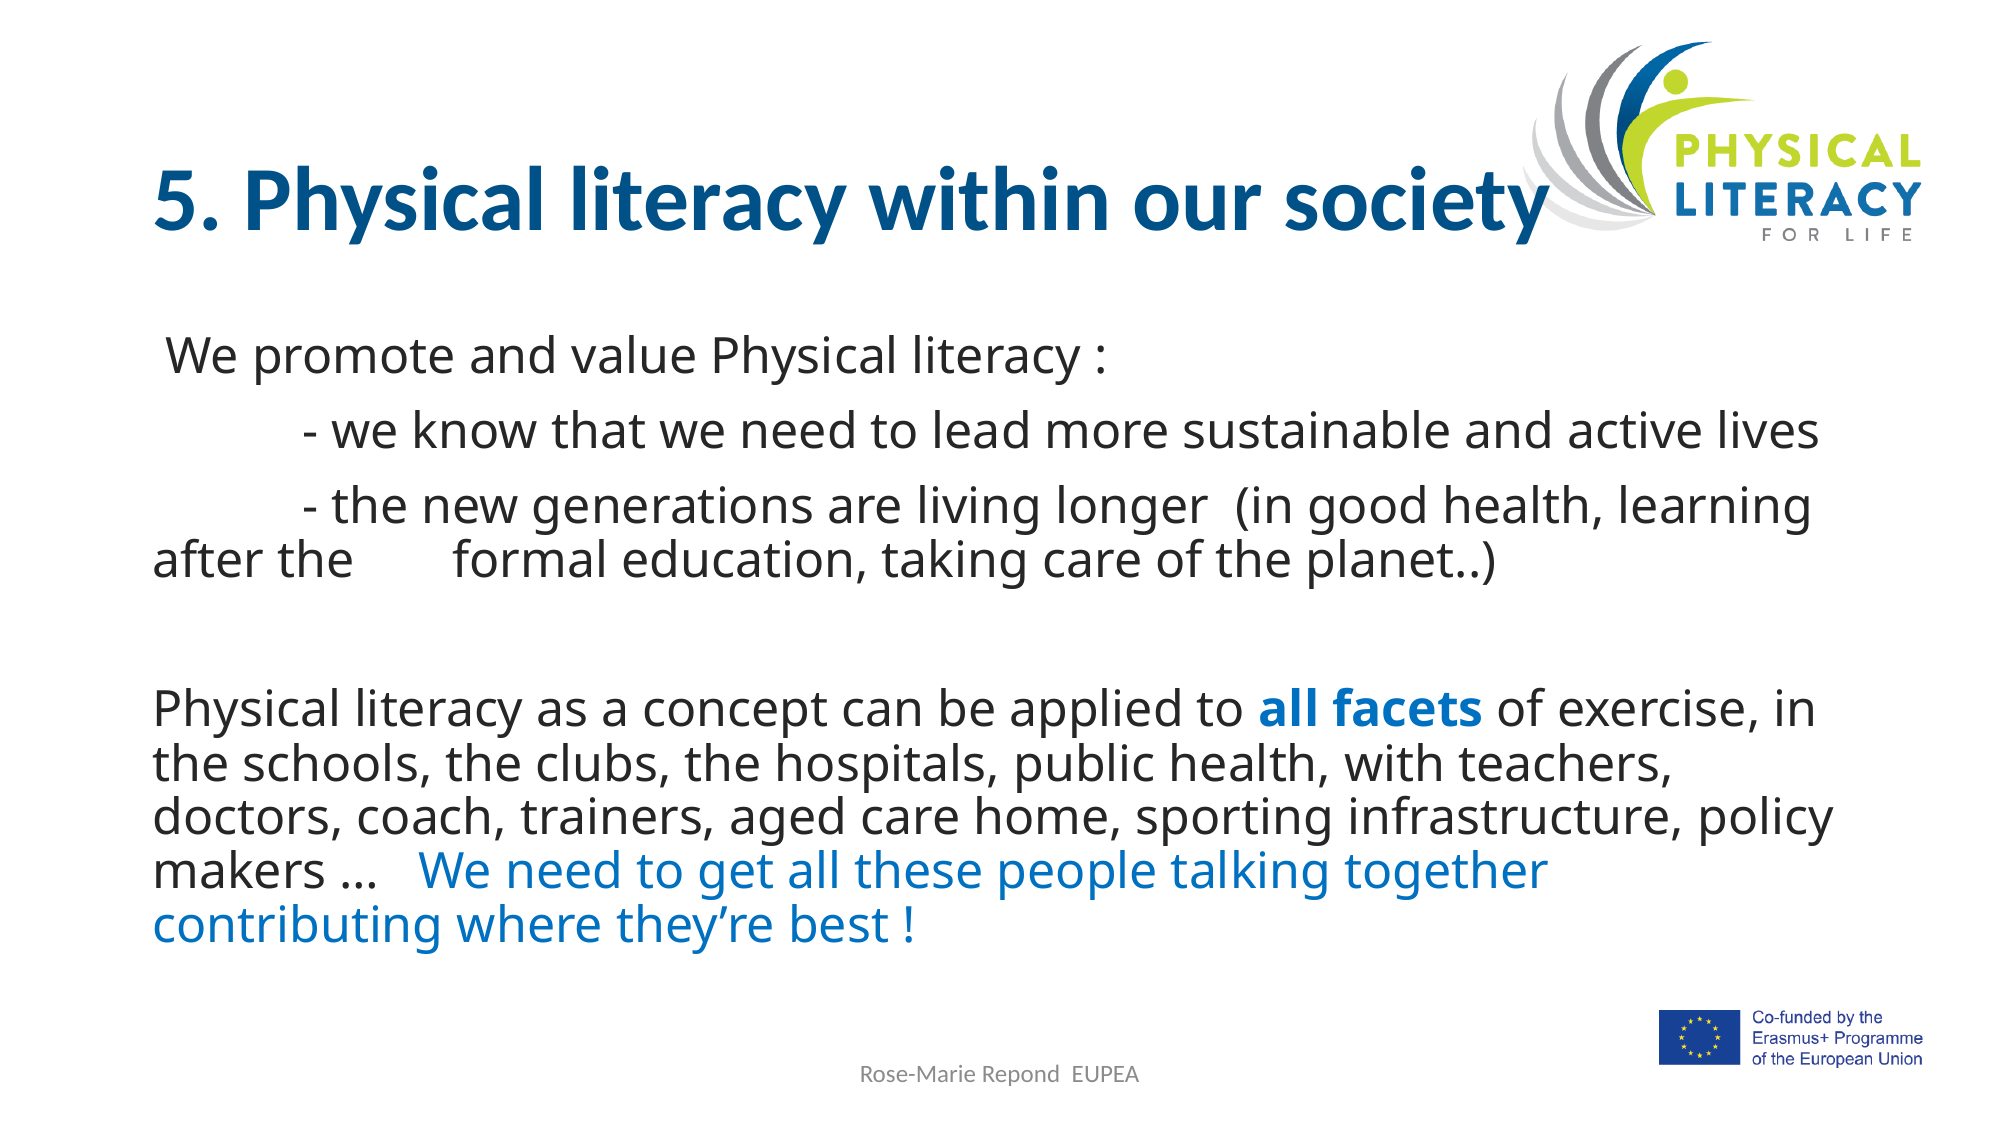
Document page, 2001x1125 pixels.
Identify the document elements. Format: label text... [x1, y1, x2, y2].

slide_number 10 [1412, 1042, 1863, 1103]
picture [1512, 30, 1936, 251]
footer Rose-Marie Repond EUPEA [662, 1042, 1338, 1103]
picture [1637, 987, 1951, 1089]
title 5. Physical literacy within our society [137, 101, 1863, 300]
list We promote and value Physical literacy : - we know that we need to lead more sustainable and active lives - the new generations are living longer (in good health, learning after the formal education, taking care of the planet..) Physical literacy as a concept can be applied to all facets of exercise, in the schools, the clubs, the hospitals, public health, with teachers, doctors, coach, trainers, aged care home, sporting infrastructure, policy makers … We need to get all these people talking together contributing where they’re best ! [137, 323, 1863, 1014]
